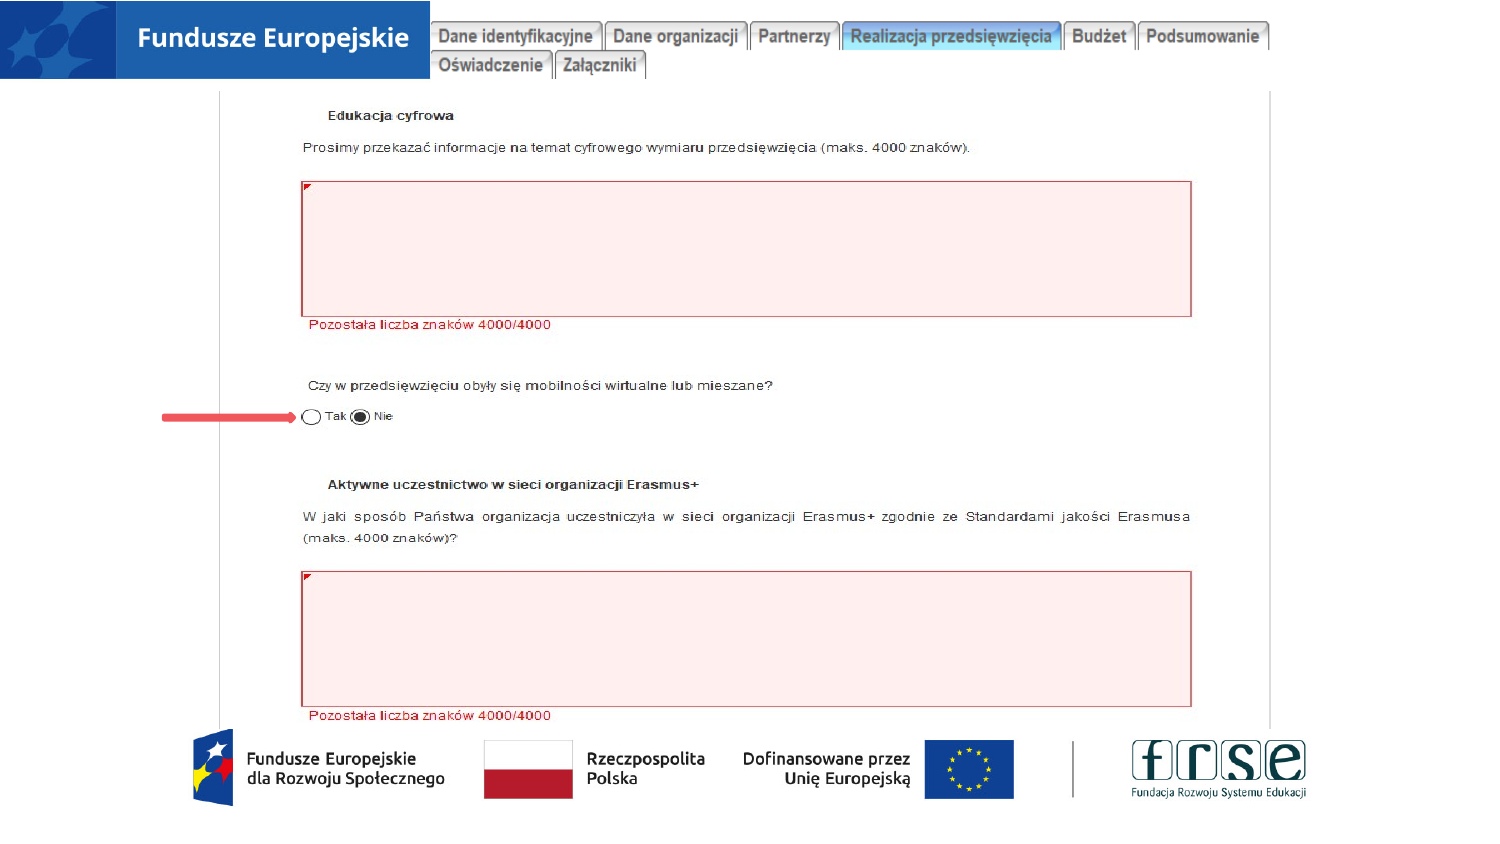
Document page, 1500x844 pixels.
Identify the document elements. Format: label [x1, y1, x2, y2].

text_box [161, 413, 213, 422]
picture [0, 1, 1498, 844]
